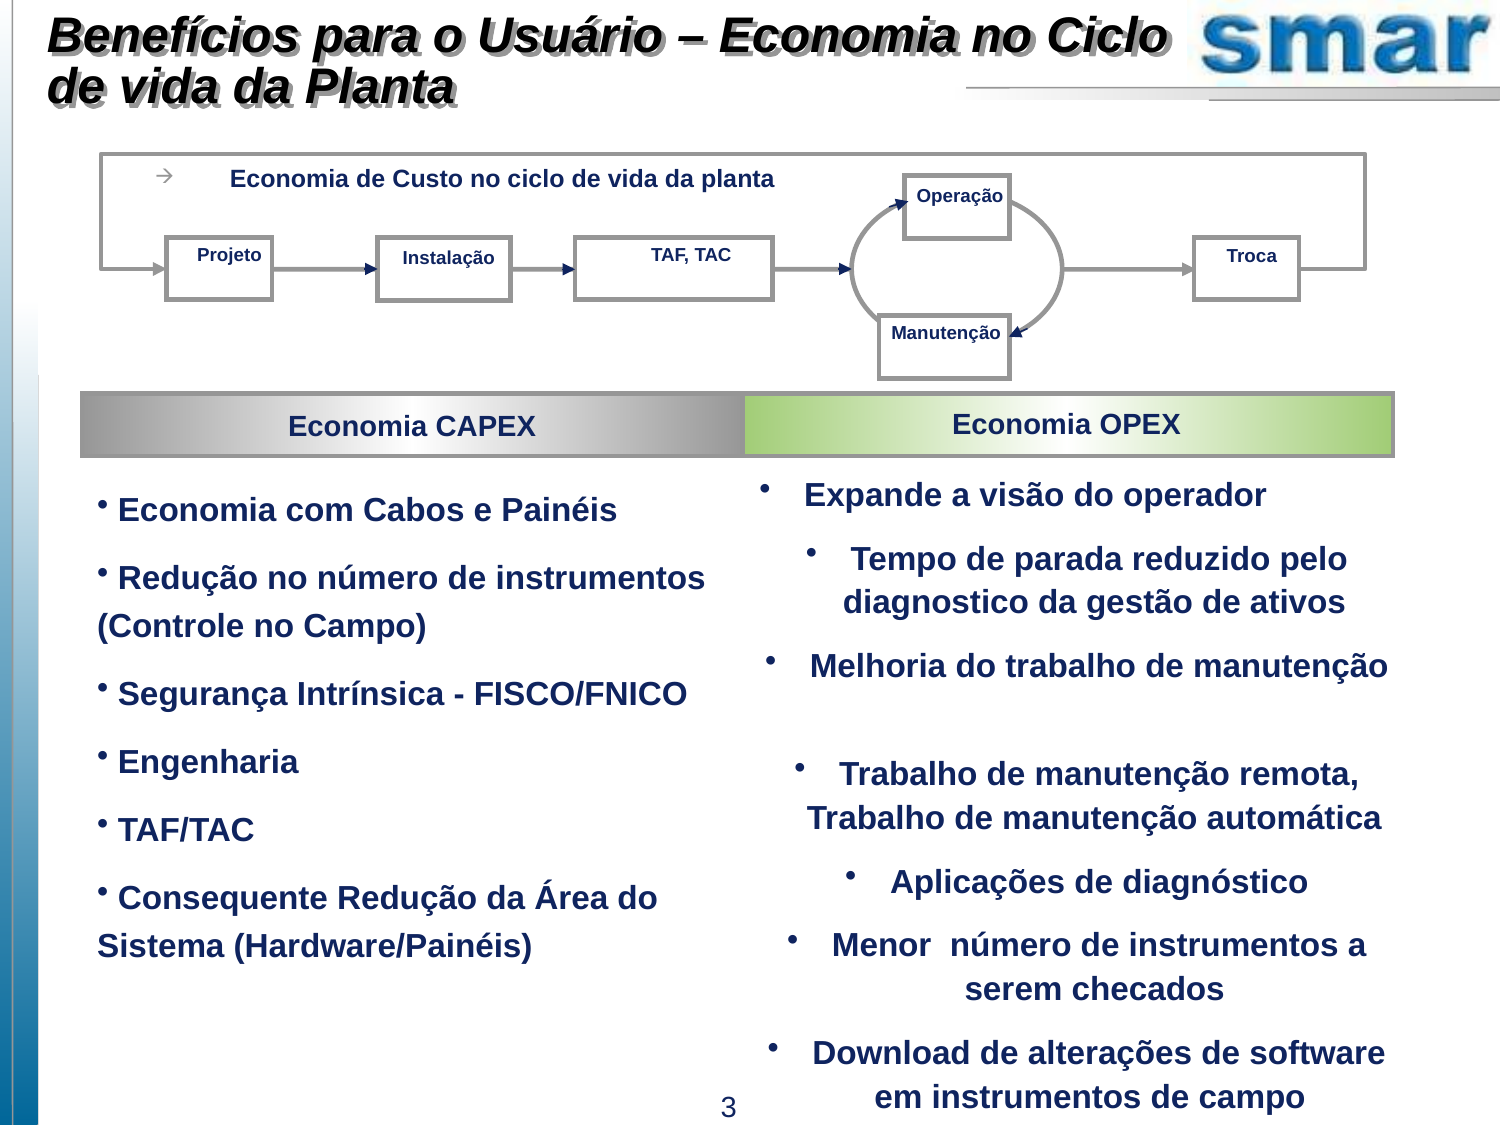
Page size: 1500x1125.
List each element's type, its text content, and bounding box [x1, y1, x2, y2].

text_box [81, 393, 1394, 457]
list Economia com Cabos e Painéis Redução no número de instrumentos (Controle no Campo) Segurança Intrínsica - FISCO/FNICO Engenharia TAF/TAC Consequente Redução da Área do Sistema (Hardware/Painéis) [81, 472, 744, 1029]
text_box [100, 153, 1366, 379]
picture [1187, 0, 1500, 86]
title Benefícios para o Usuário – Economia no Ciclo de vida da Planta [31, 26, 1251, 122]
text_box Expande a visão do operador Tempo de parada reduzido pelo diagnostico da gestão de ativos Melhoria do trabalho de manutenção Trabalho de manutenção remota, Trabalho de manutenção automática Aplicações de diagnóstico Menor número de instrumentos a serem checados Download de alterações de software em instrumentos de campo [731, 461, 1423, 996]
